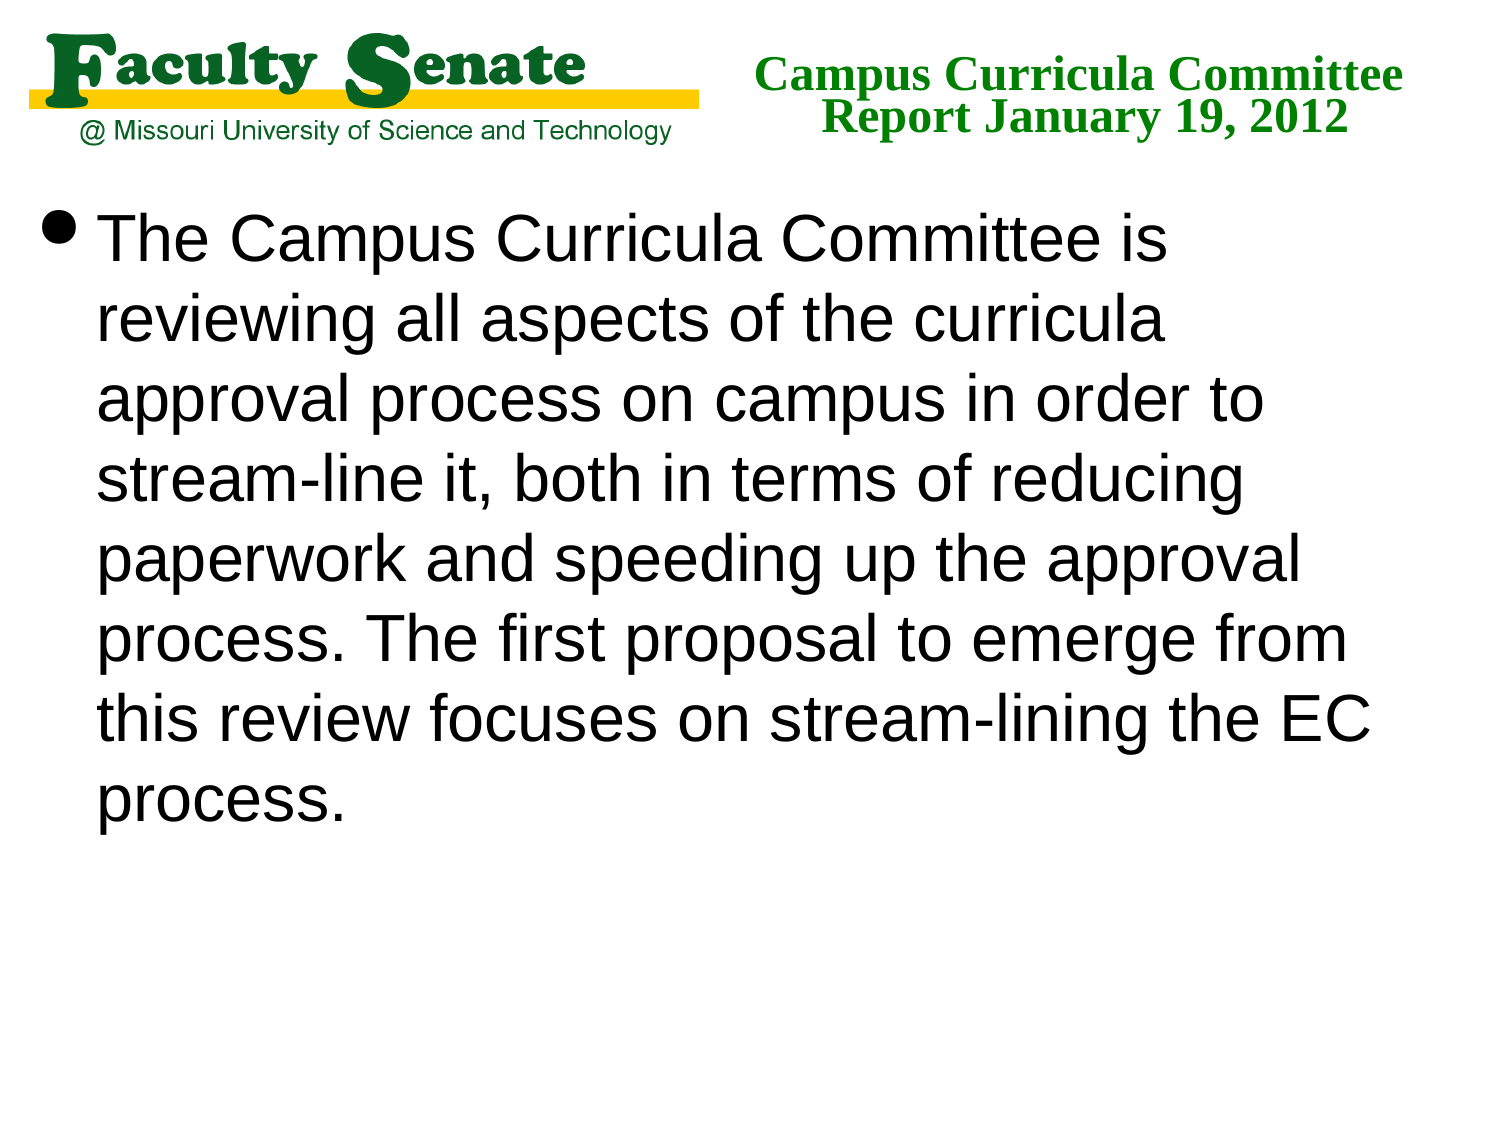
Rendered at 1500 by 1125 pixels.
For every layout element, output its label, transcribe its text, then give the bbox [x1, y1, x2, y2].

list The Campus Curricula Committee is reviewing all aspects of the curricula approval process on campus in order to stream-line it, both in terms of reducing paperwork and speeding up the approval process. The first proposal to emerge from this review focuses on stream-lining the EC process. [24, 186, 1426, 1051]
title Campus Curricula Committee Report January 19, 2012 [704, 36, 1466, 149]
picture [28, 0, 728, 155]
